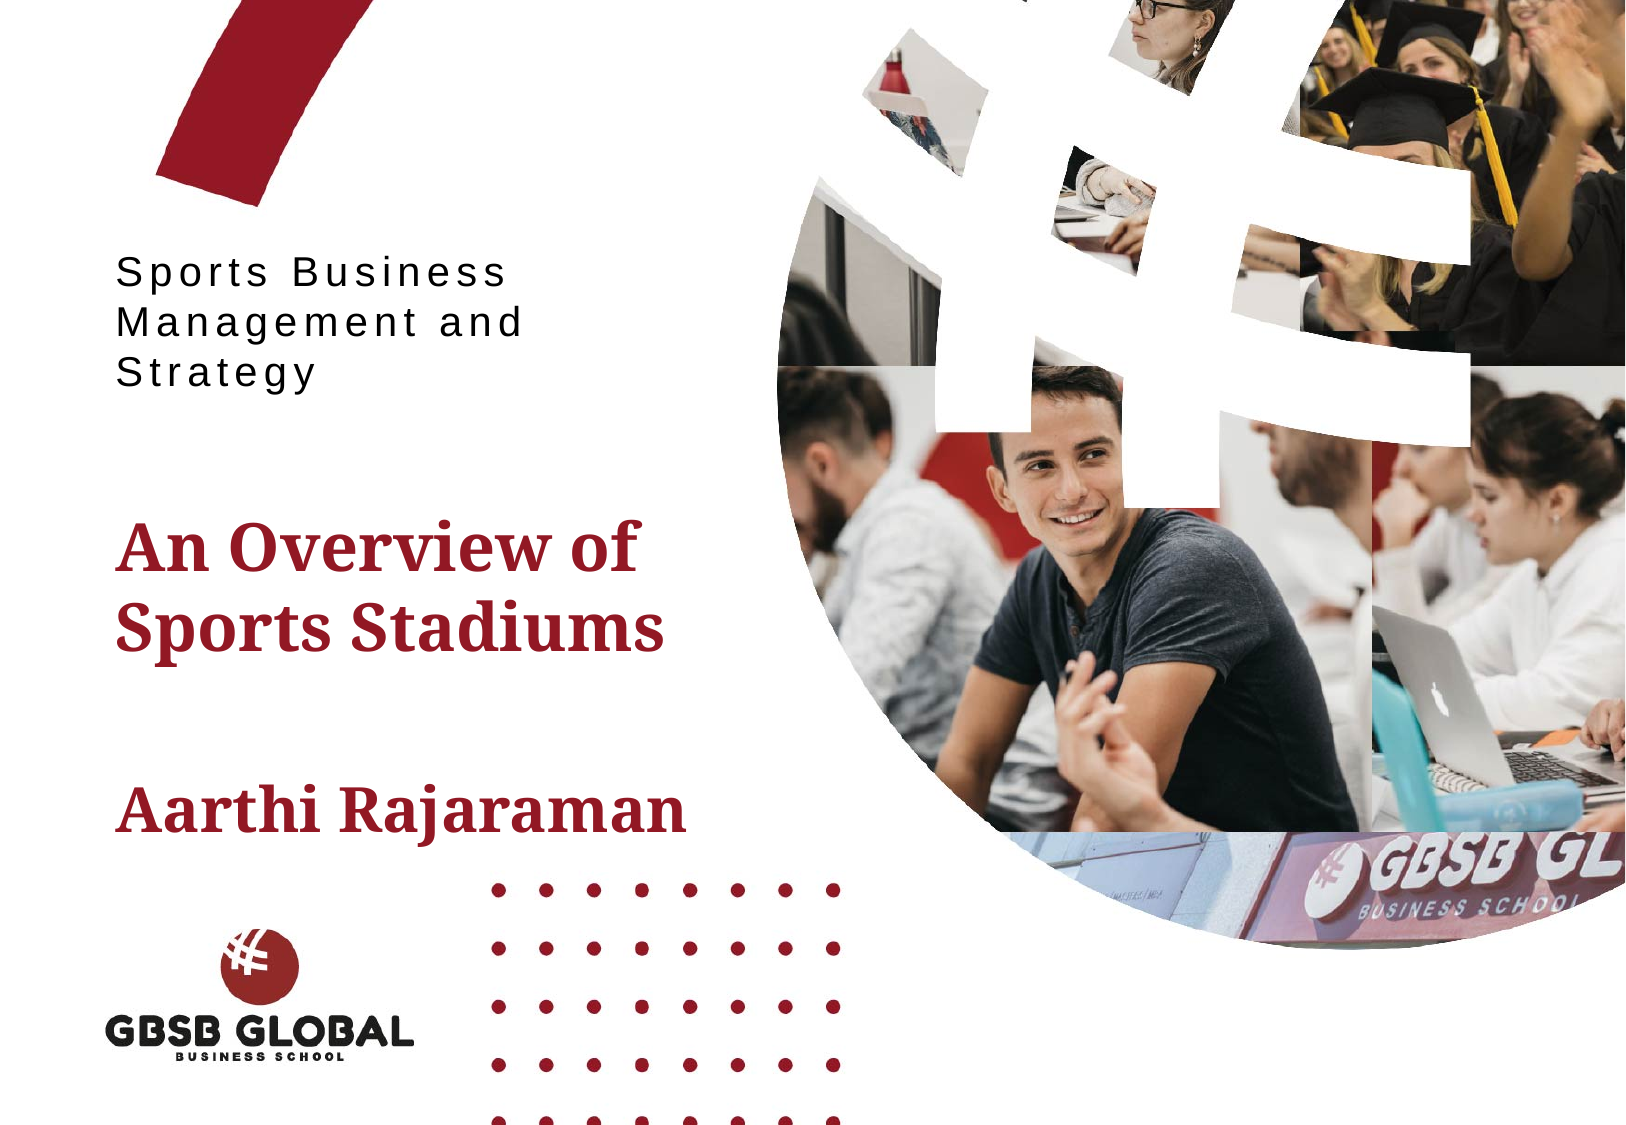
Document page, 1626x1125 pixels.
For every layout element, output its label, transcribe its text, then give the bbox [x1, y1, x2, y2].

text_box Sports Business Management and Strategy [108, 237, 648, 403]
picture [0, 0, 1626, 1125]
text_box An Overview of Sports Stadiums Aarthi Rajaraman [108, 497, 863, 853]
